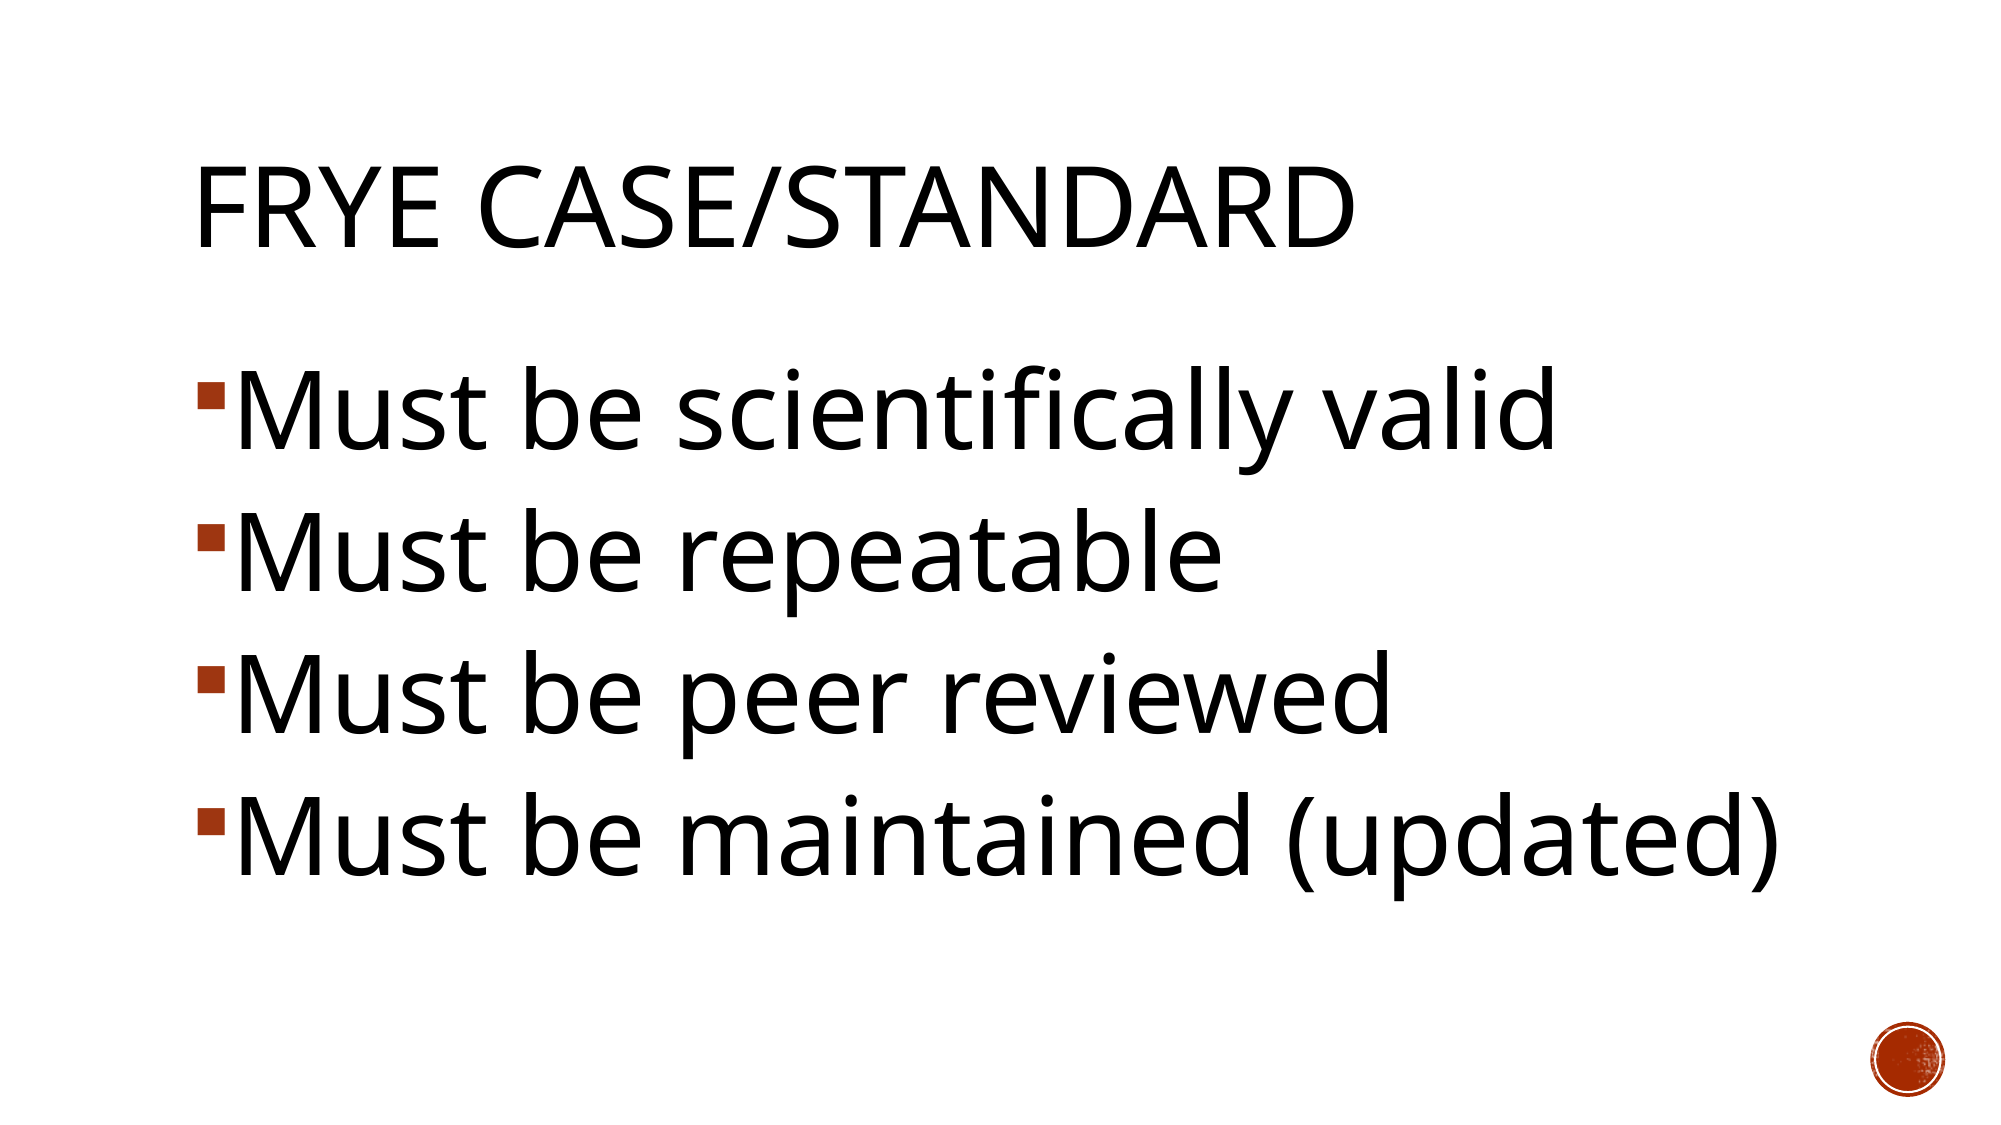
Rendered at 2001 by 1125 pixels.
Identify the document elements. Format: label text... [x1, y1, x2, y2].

list Must be scientifically valid Must be repeatable Must be peer reviewed Must be maintained (updated) [175, 348, 1826, 1013]
title Frye case/standard [175, 79, 1826, 344]
